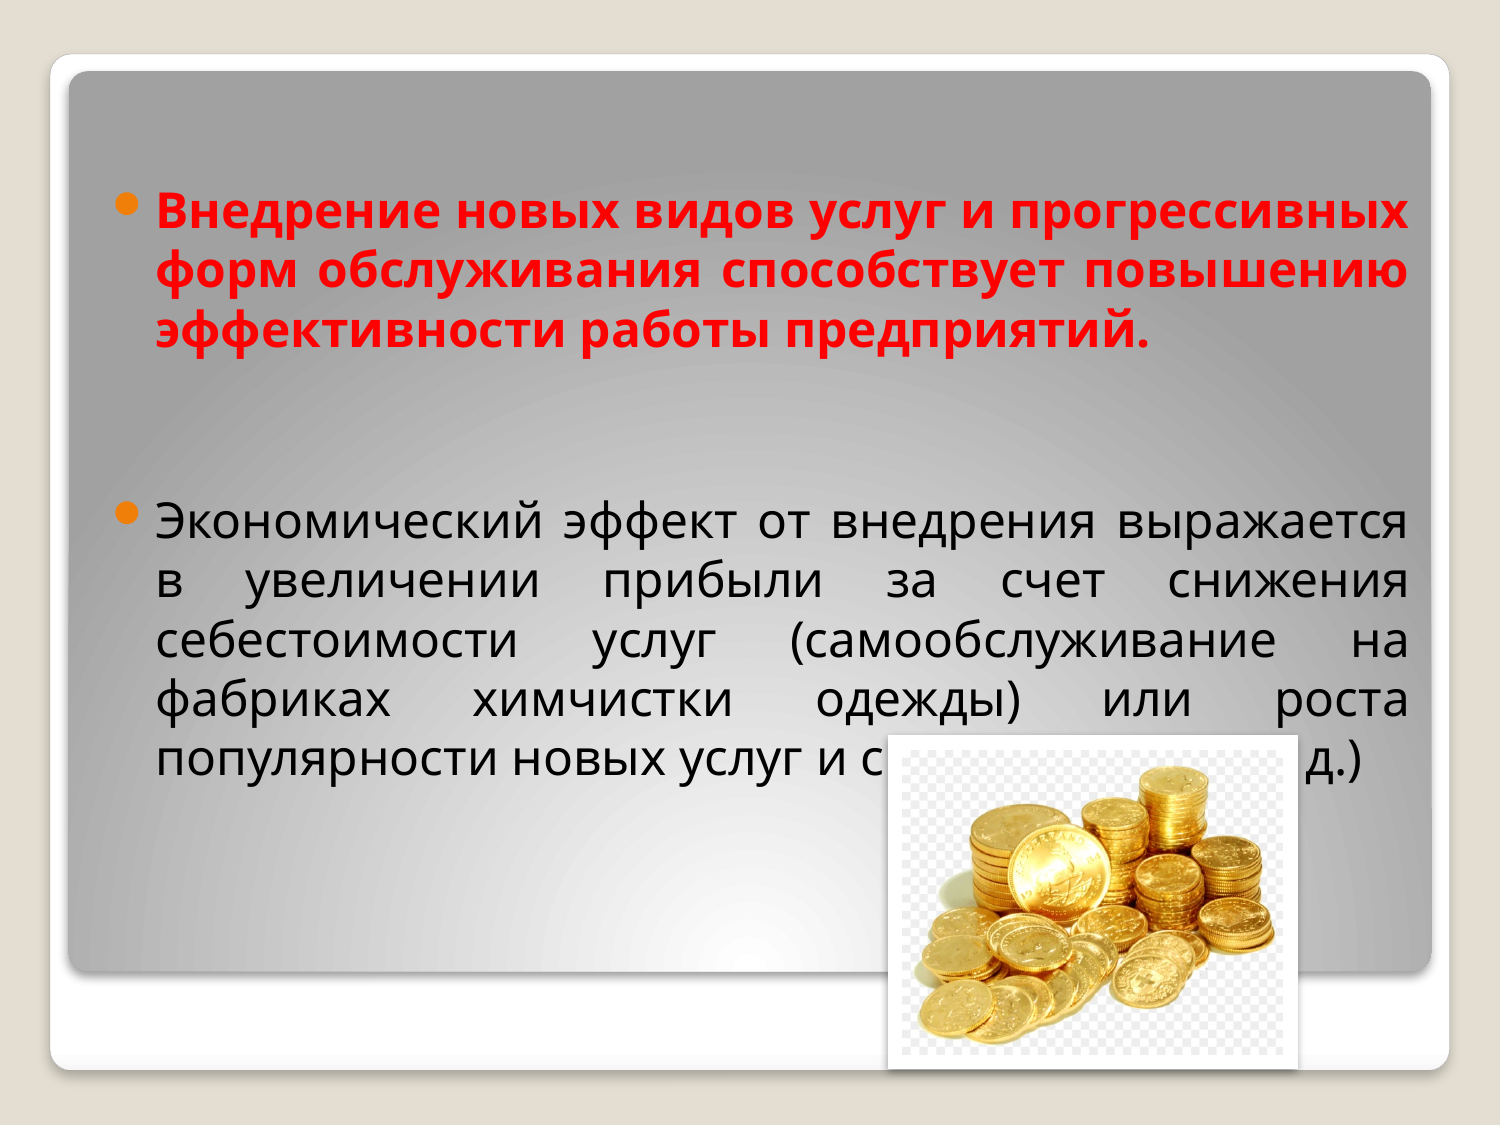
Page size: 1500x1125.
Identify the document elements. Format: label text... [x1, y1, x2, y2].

picture [902, 749, 1284, 1055]
list Внедрение новых видов услуг и прогрессивных форм обслуживания способствует повышению эффективности работы предприятий. Экономический эффект от внедрения выражается в увеличении прибыли за счет снижения себестоимости услуг (самообслуживание на фабриках химчистки одежды) или роста популярности новых услуг и спроса на них и т. д.) [82, 164, 1425, 809]
